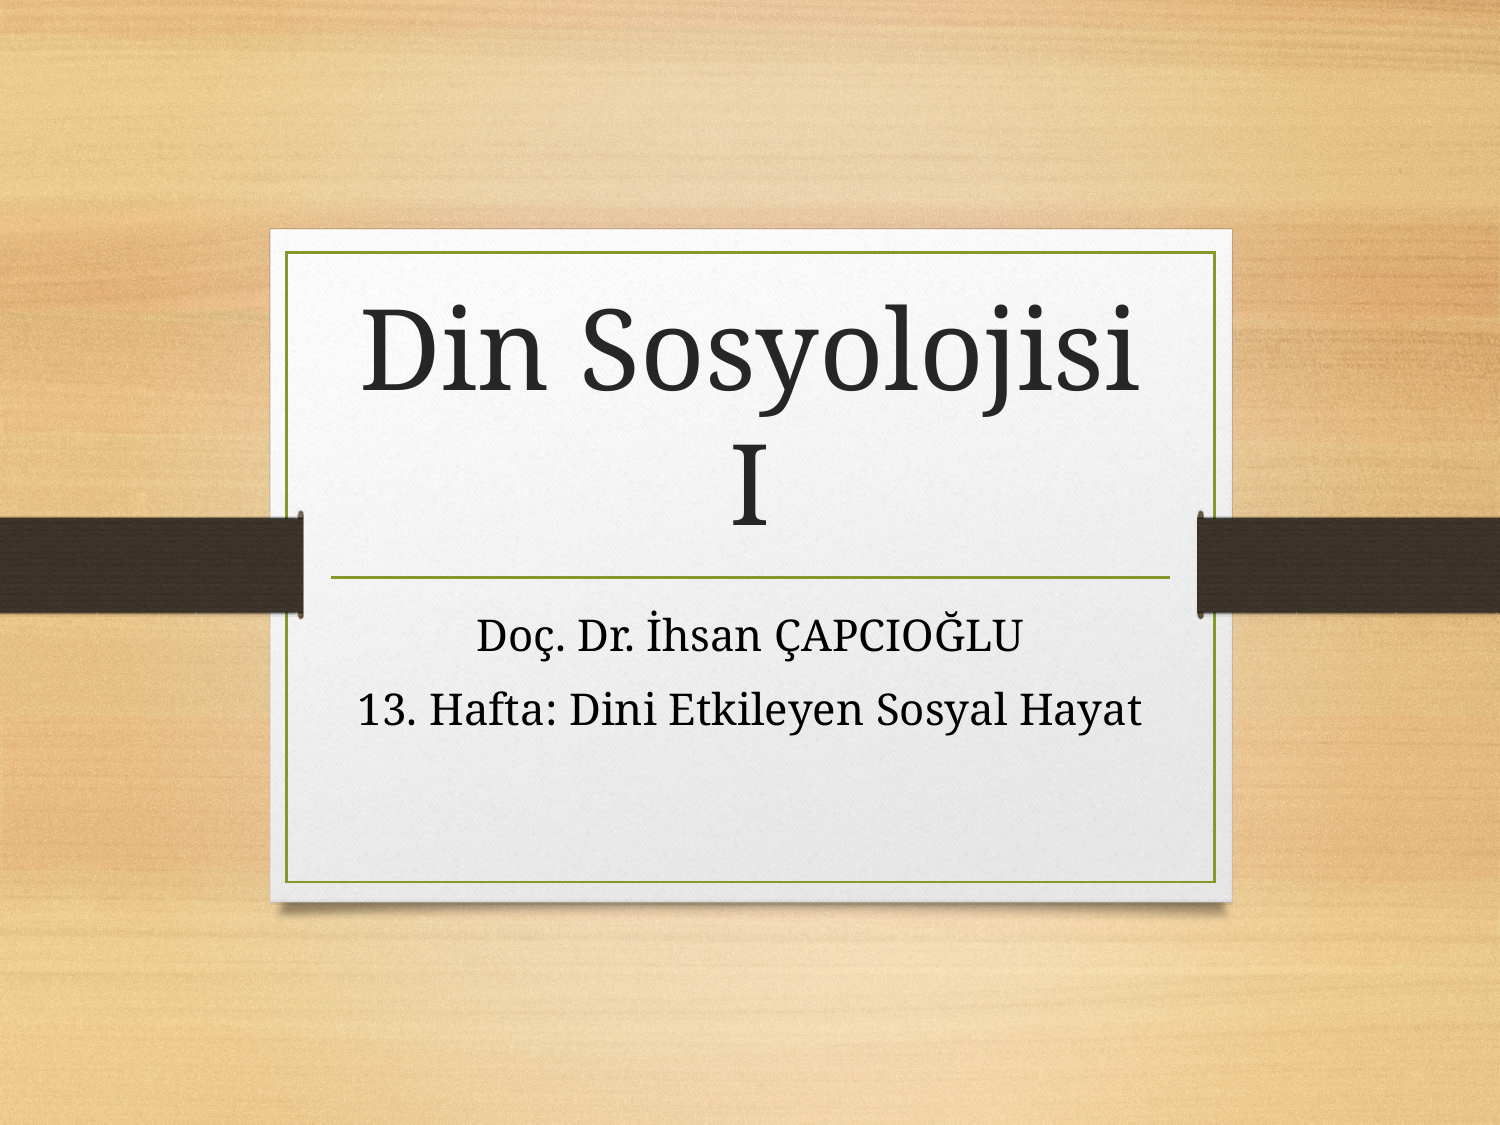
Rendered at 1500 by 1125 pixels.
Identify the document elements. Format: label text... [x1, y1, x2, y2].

subtitle Doç. Dr. İhsan ÇAPCIOĞLU 13. Hafta: Dini Etkileyen Sosyal Hayat [331, 600, 1170, 817]
picture [0, 0, 1500, 1125]
title Din Sosyolojisi I [331, 306, 1170, 556]
